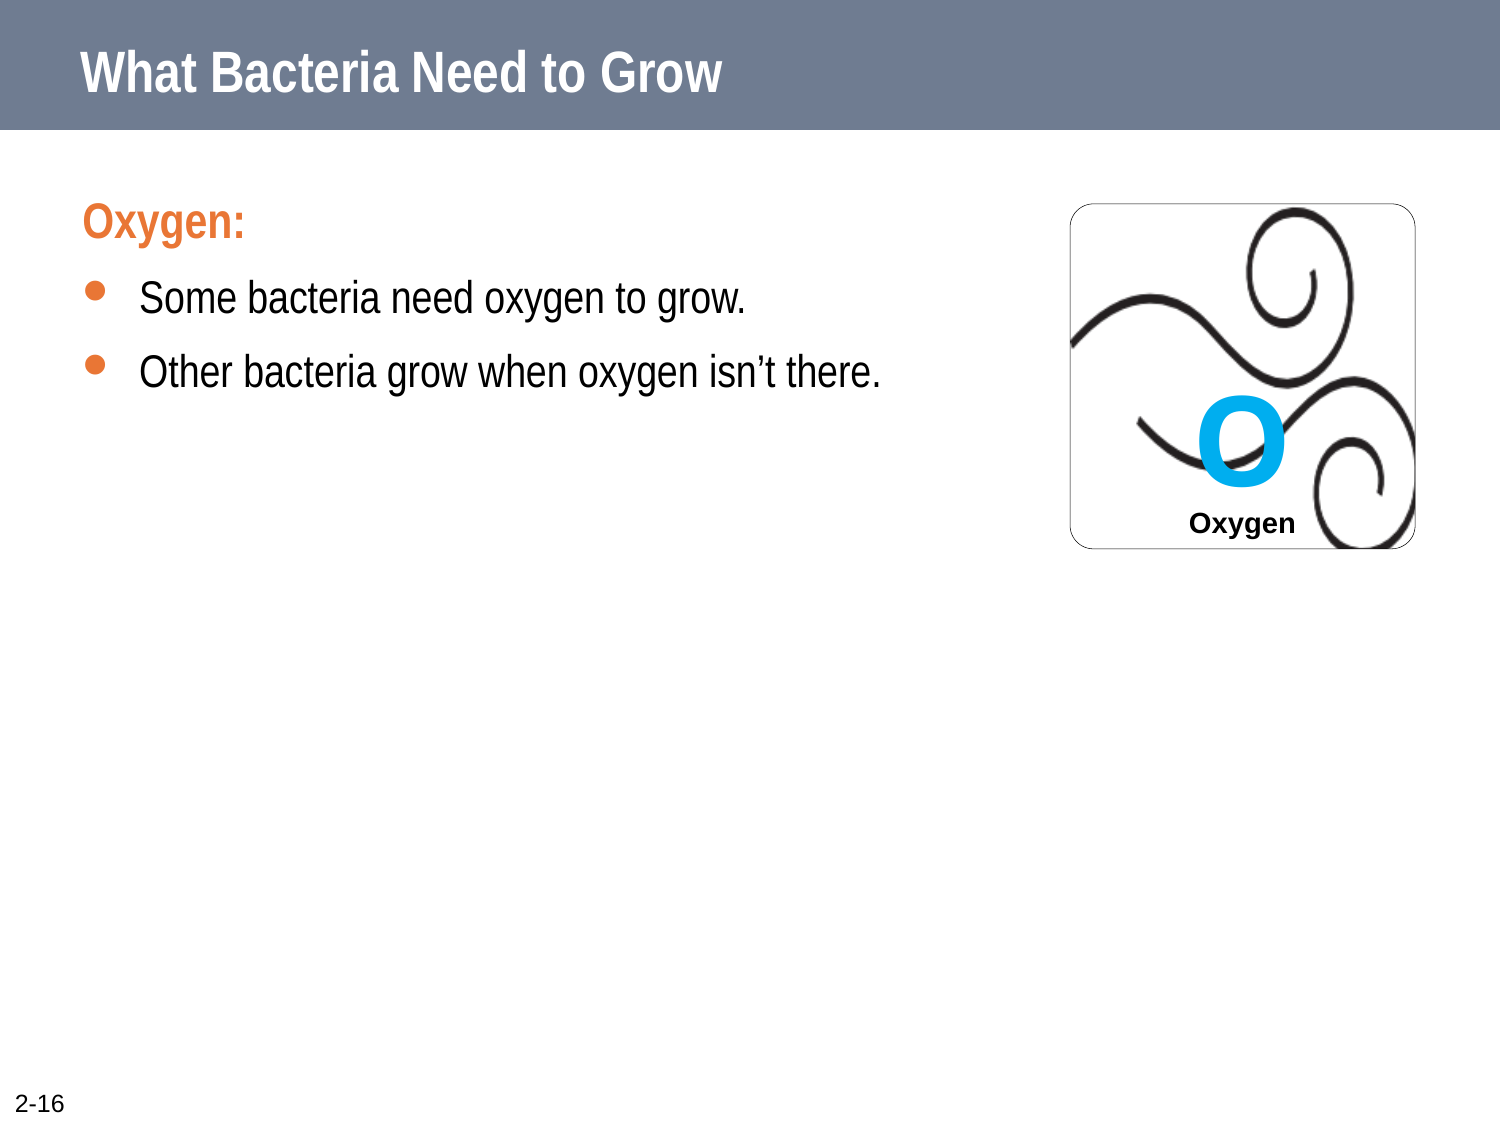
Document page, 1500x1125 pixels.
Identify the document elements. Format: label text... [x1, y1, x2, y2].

list Oxygen: Some bacteria need oxygen to grow. Other bacteria grow when oxygen isn’t there. [67, 187, 944, 1005]
title What Bacteria Need to Grow [65, 26, 1429, 112]
text_box 2-16 [0, 1080, 94, 1125]
picture [1069, 203, 1416, 550]
